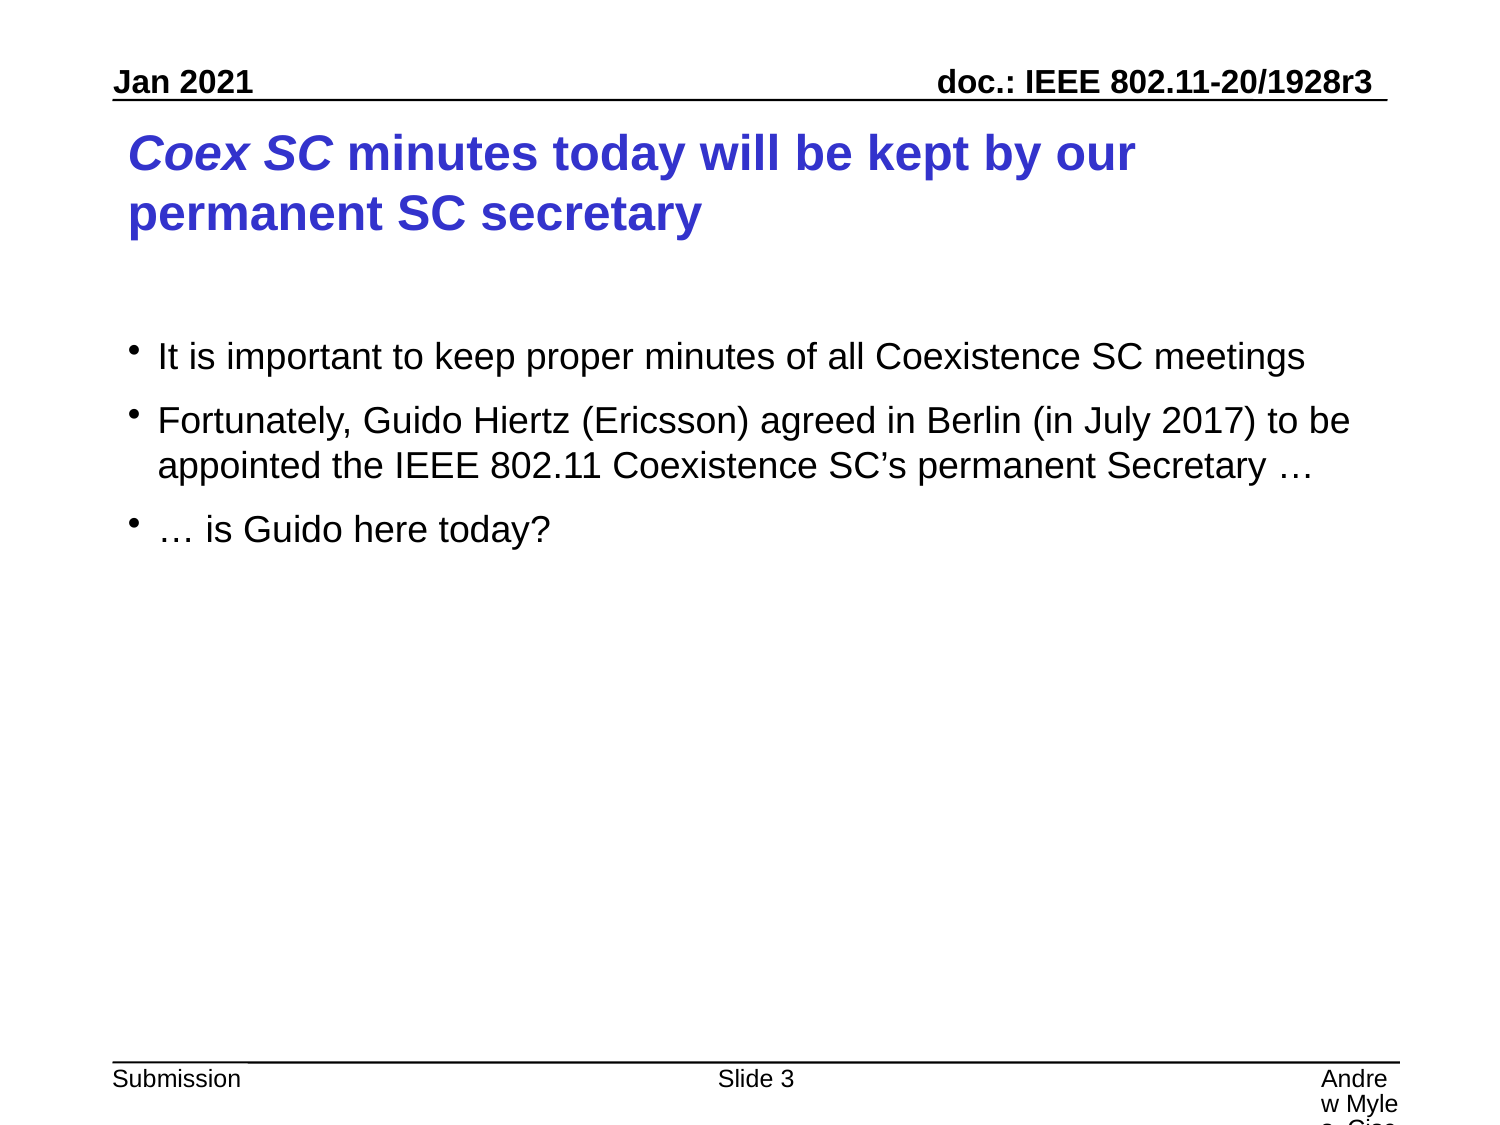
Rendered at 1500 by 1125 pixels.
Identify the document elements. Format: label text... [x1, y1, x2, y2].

title Coex SC minutes today will be kept by our permanent SC secretary [112, 112, 1388, 288]
footer Andrew Myles, Cisco [1320, 1061, 1402, 1093]
list It is important to keep proper minutes of all Coexistence SC meetings Fortunately, Guido Hiertz (Ericsson) agreed in Berlin (in July 2017) to be appointed the IEEE 802.11 Coexistence SC’s permanent Secretary … … is Guido here today? [112, 324, 1388, 1000]
slide_number Slide 3 [709, 1061, 803, 1093]
